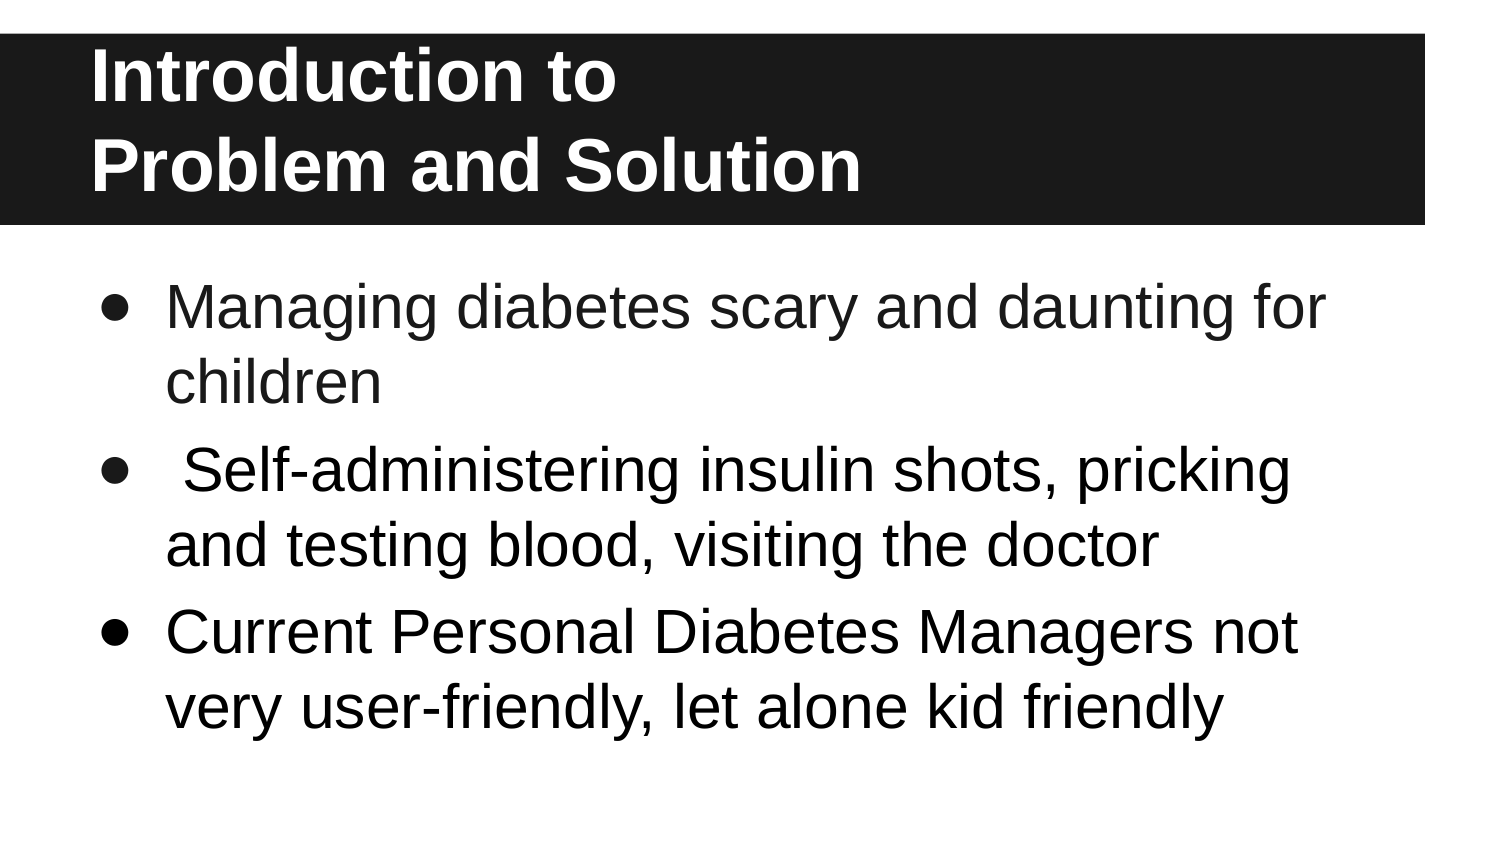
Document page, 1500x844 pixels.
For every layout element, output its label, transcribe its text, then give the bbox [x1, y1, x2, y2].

title Introduction to Problem and Solution [75, 33, 1425, 221]
list Managing diabetes scary and daunting for children Self-administering insulin shots, pricking and testing blood, visiting the doctor Current Personal Diabetes Managers not very user-friendly, let alone kid friendly [75, 251, 1425, 820]
